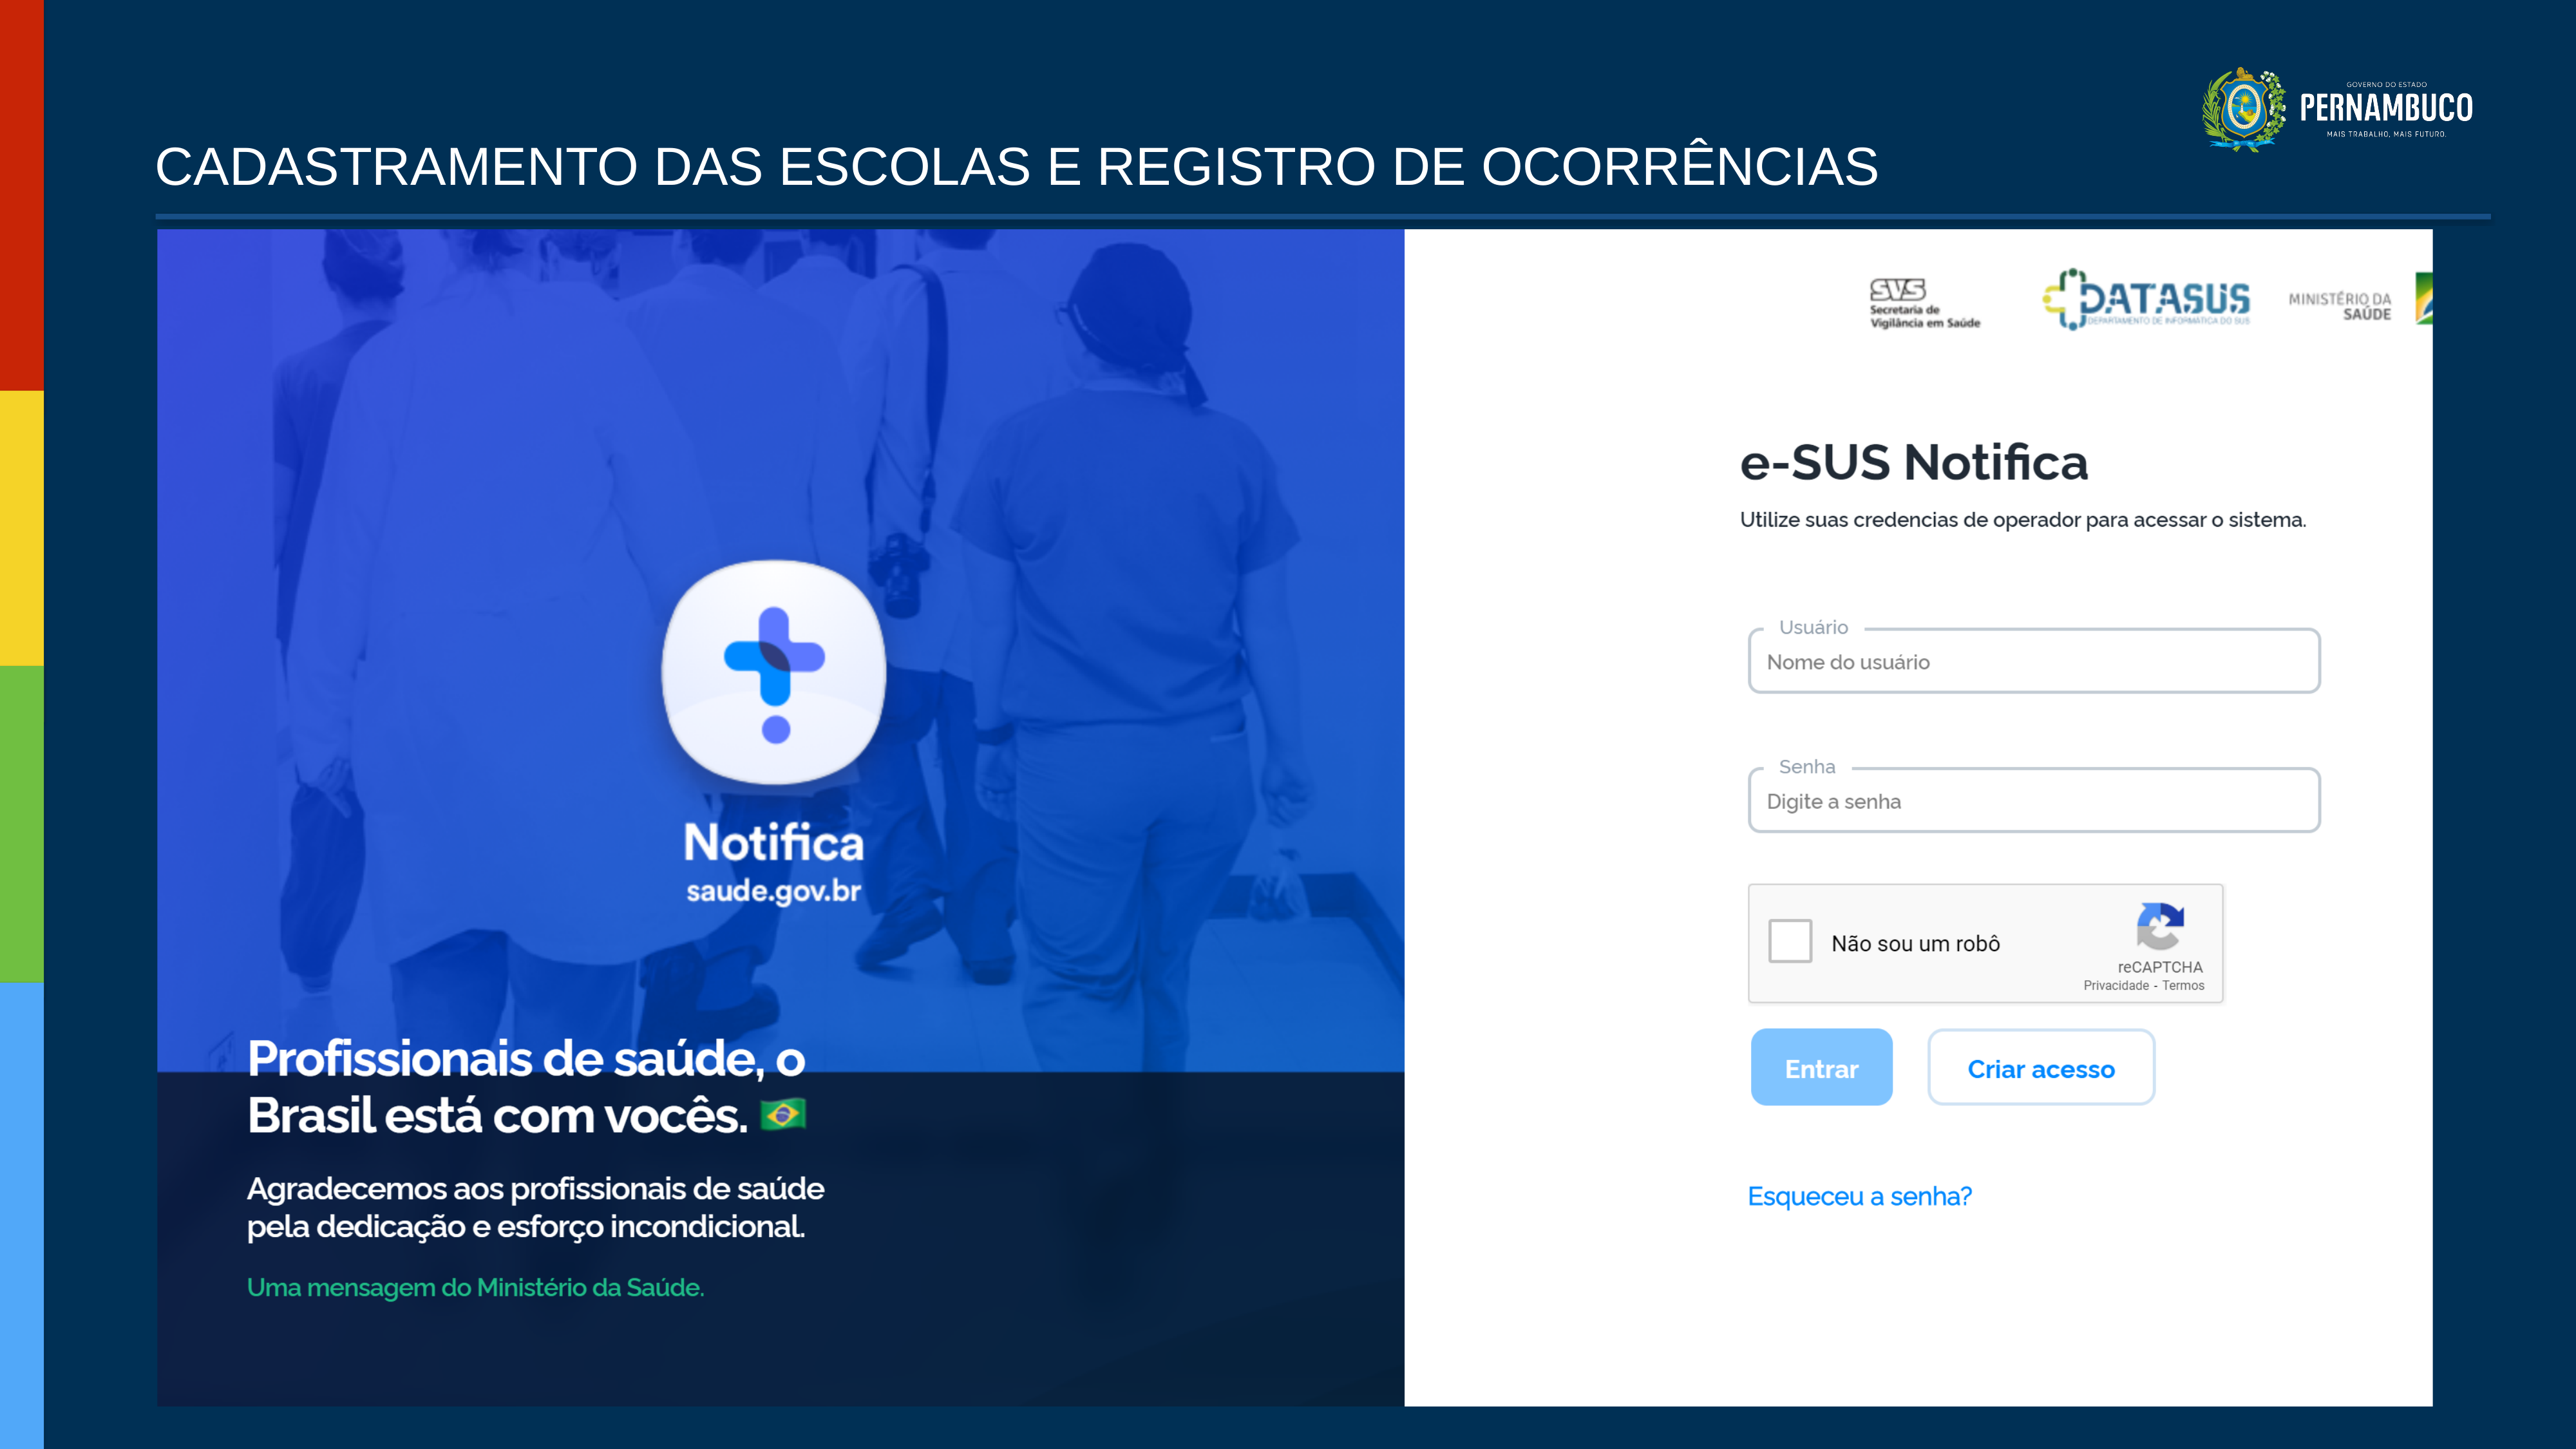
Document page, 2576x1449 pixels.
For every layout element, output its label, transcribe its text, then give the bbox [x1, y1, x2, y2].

text_box CADASTRAMENTO DAS ESCOLAS E REGISTRO DE OCORRÊNCIAS [149, 126, 2015, 202]
picture [2202, 67, 2472, 153]
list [156, 229, 2433, 1406]
